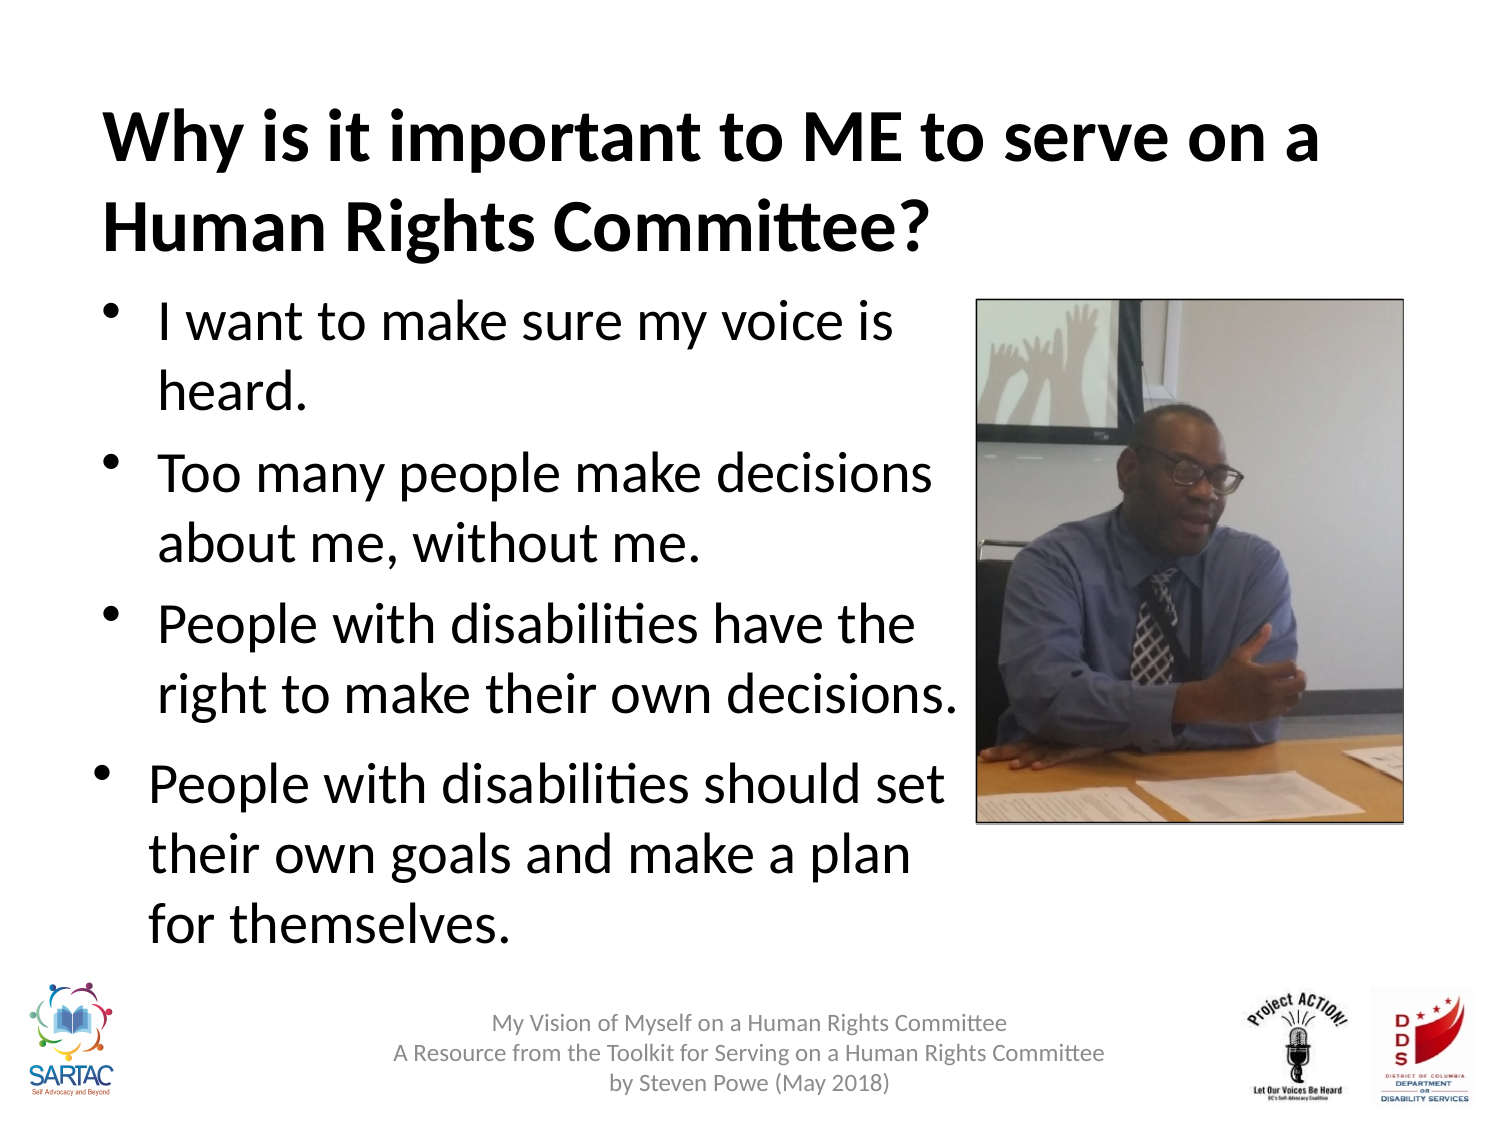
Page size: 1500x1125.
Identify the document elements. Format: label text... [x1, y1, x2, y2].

text_box People with disabilities should set their own goals and make a plan for themselves. [77, 737, 975, 963]
picture [1232, 987, 1363, 1108]
footer My Vision of Myself on a Human Rights Committee A Resource from the Toolkit for Serving on a Human Rights Committee by Steven Powe (May 2018) [212, 1012, 1227, 1091]
picture [25, 978, 117, 1100]
picture [1370, 987, 1476, 1108]
text_box I want to make sure my voice is heard. Too many people make decisions about me, without me. People with disabilities have the right to make their own decisions. [86, 275, 984, 737]
text_box Why is it important to ME to serve on a Human Rights Committee? [87, 79, 1413, 274]
picture [974, 297, 1404, 826]
